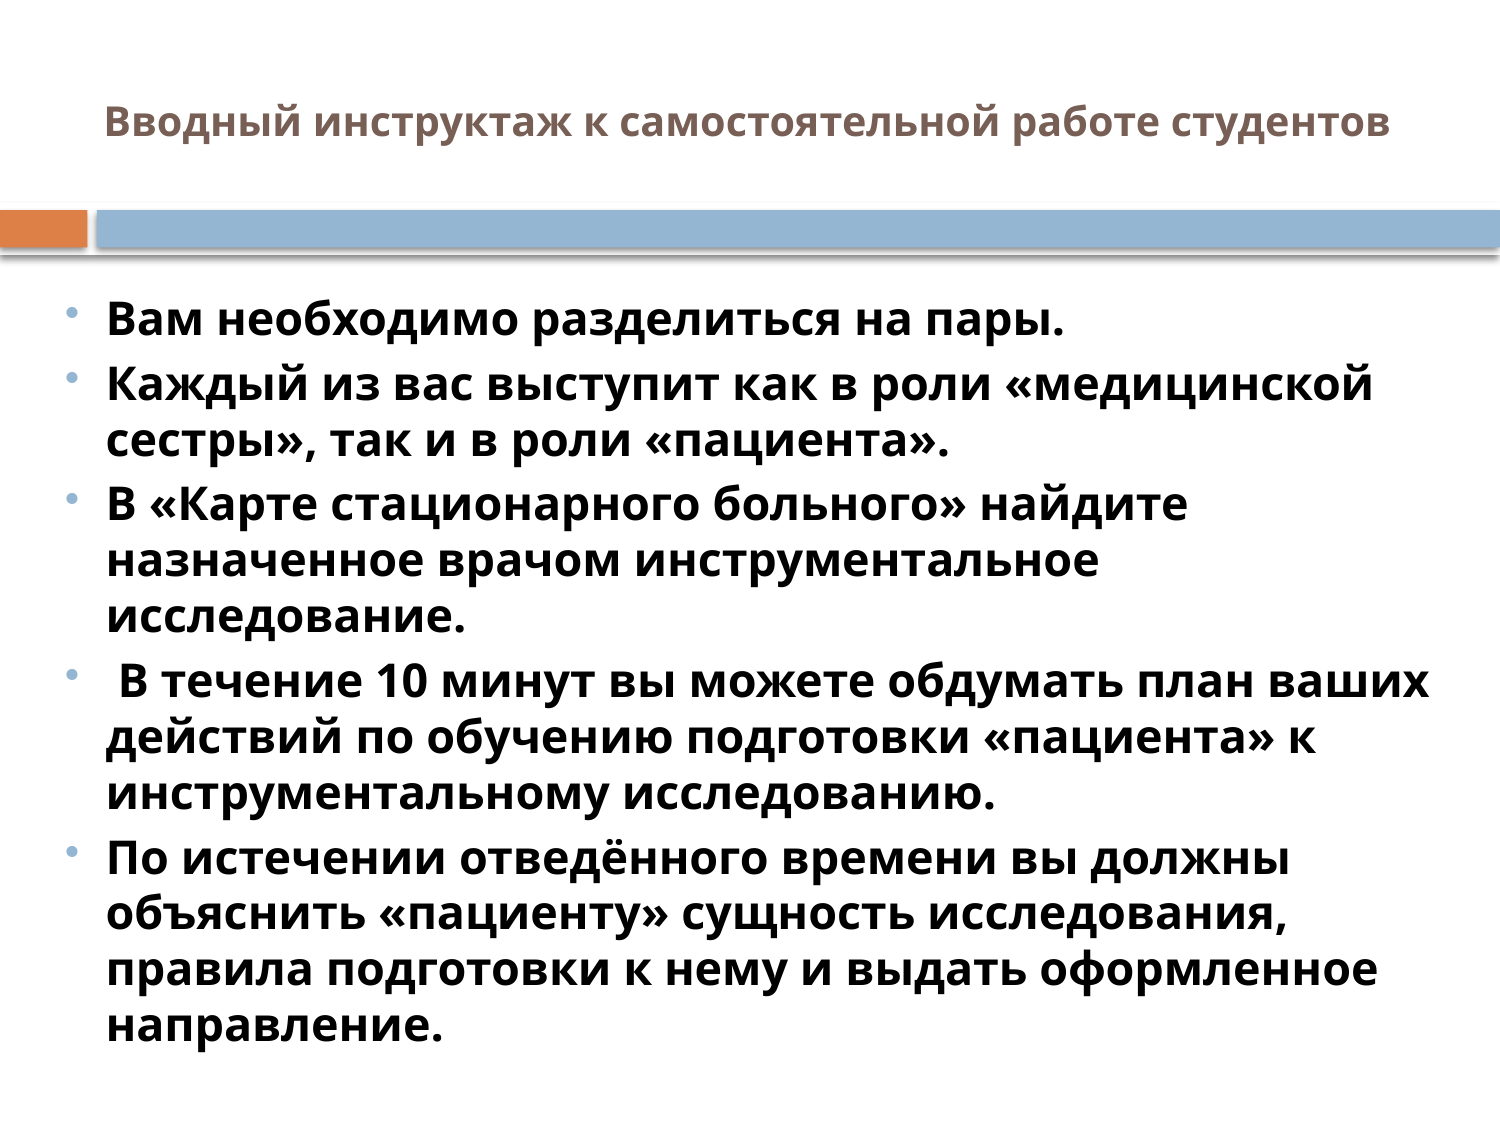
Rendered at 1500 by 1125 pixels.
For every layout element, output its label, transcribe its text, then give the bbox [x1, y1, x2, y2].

list Вам необходимо разделиться на пары. Каждый из вас выступит как в роли «медицинской сестры», так и в роли «пациента». В «Карте стационарного больного» найдите назначенное врачом инструментальное исследование. В течение 10 минут вы можете обдумать план ваших действий по обучению подготовки «пациента» к инструментальному исследованию. По истечении отведённого времени вы должны объяснить «пациенту» сущность исследования, правила подготовки к нему и выдать оформленное направление. [0, 208, 1459, 1059]
title Вводный инструктаж к самостоятельной работе студентов [88, 66, 1426, 208]
